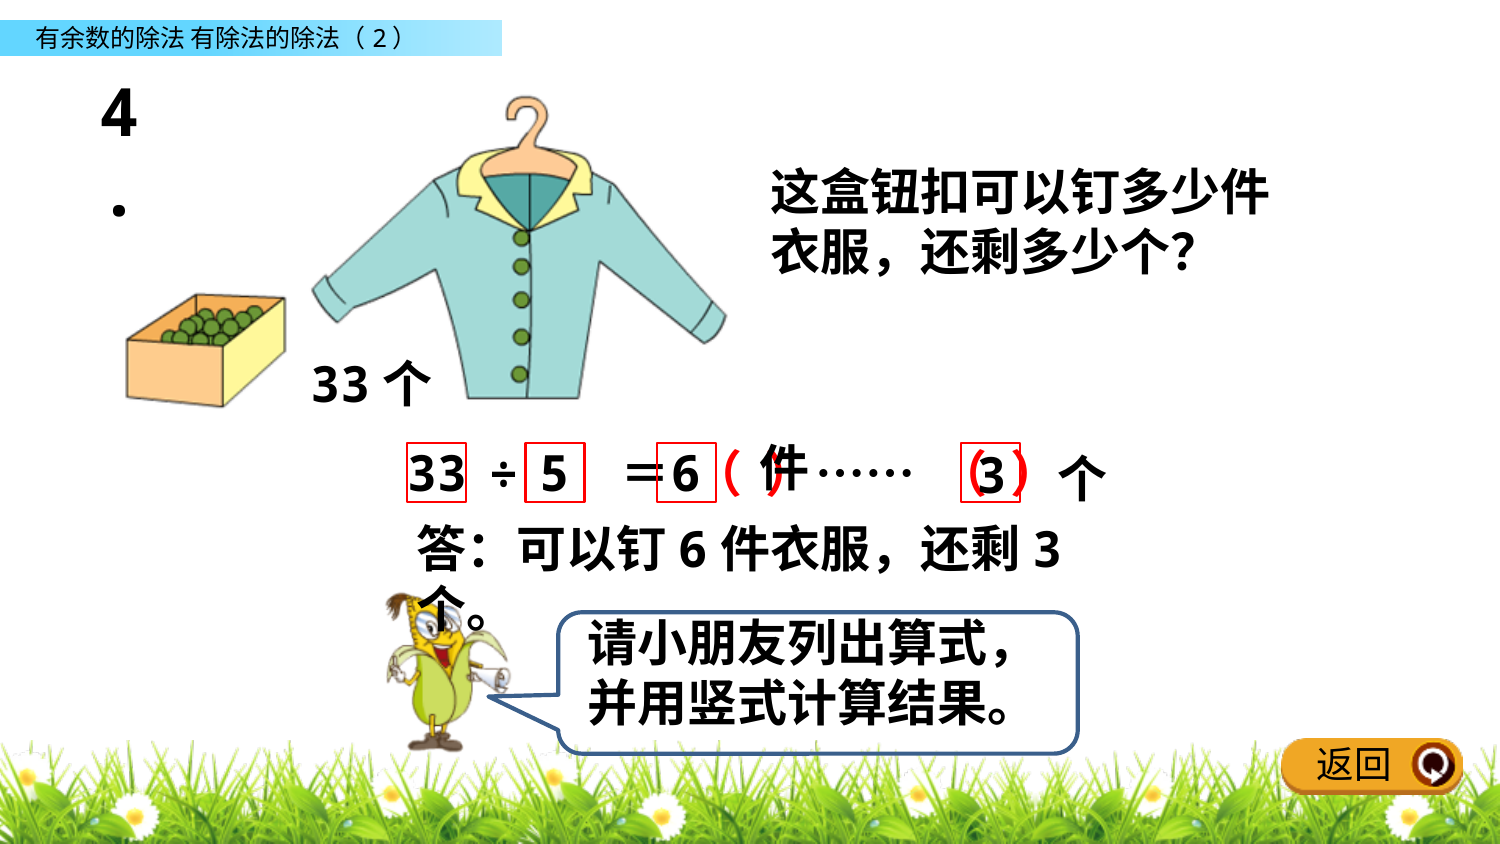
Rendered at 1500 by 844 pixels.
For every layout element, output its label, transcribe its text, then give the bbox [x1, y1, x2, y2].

text_box 个 [1042, 440, 1117, 510]
picture [0, 586, 1500, 844]
picture [98, 70, 737, 420]
text_box 3 [950, 436, 1032, 510]
text_box 6 [645, 433, 727, 509]
text_box [520, 612, 1080, 756]
text_box 这盒钮扣可以钉多少件衣服，还剩多少个？ [755, 153, 1294, 288]
text_box 5 [513, 433, 595, 509]
text_box [405, 441, 468, 504]
text_box ÷ ＝ （ ）…… （ ） [383, 434, 1282, 510]
text_box 4. [84, 62, 168, 237]
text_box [1281, 733, 1464, 795]
text_box 件 [744, 428, 815, 504]
text_box 33 [383, 433, 490, 509]
text_box 答：可以钉6件衣服，还剩3个。 [401, 510, 1122, 646]
text_box 请小朋友列出算式，并用竖式计算结果。 [572, 604, 1070, 740]
